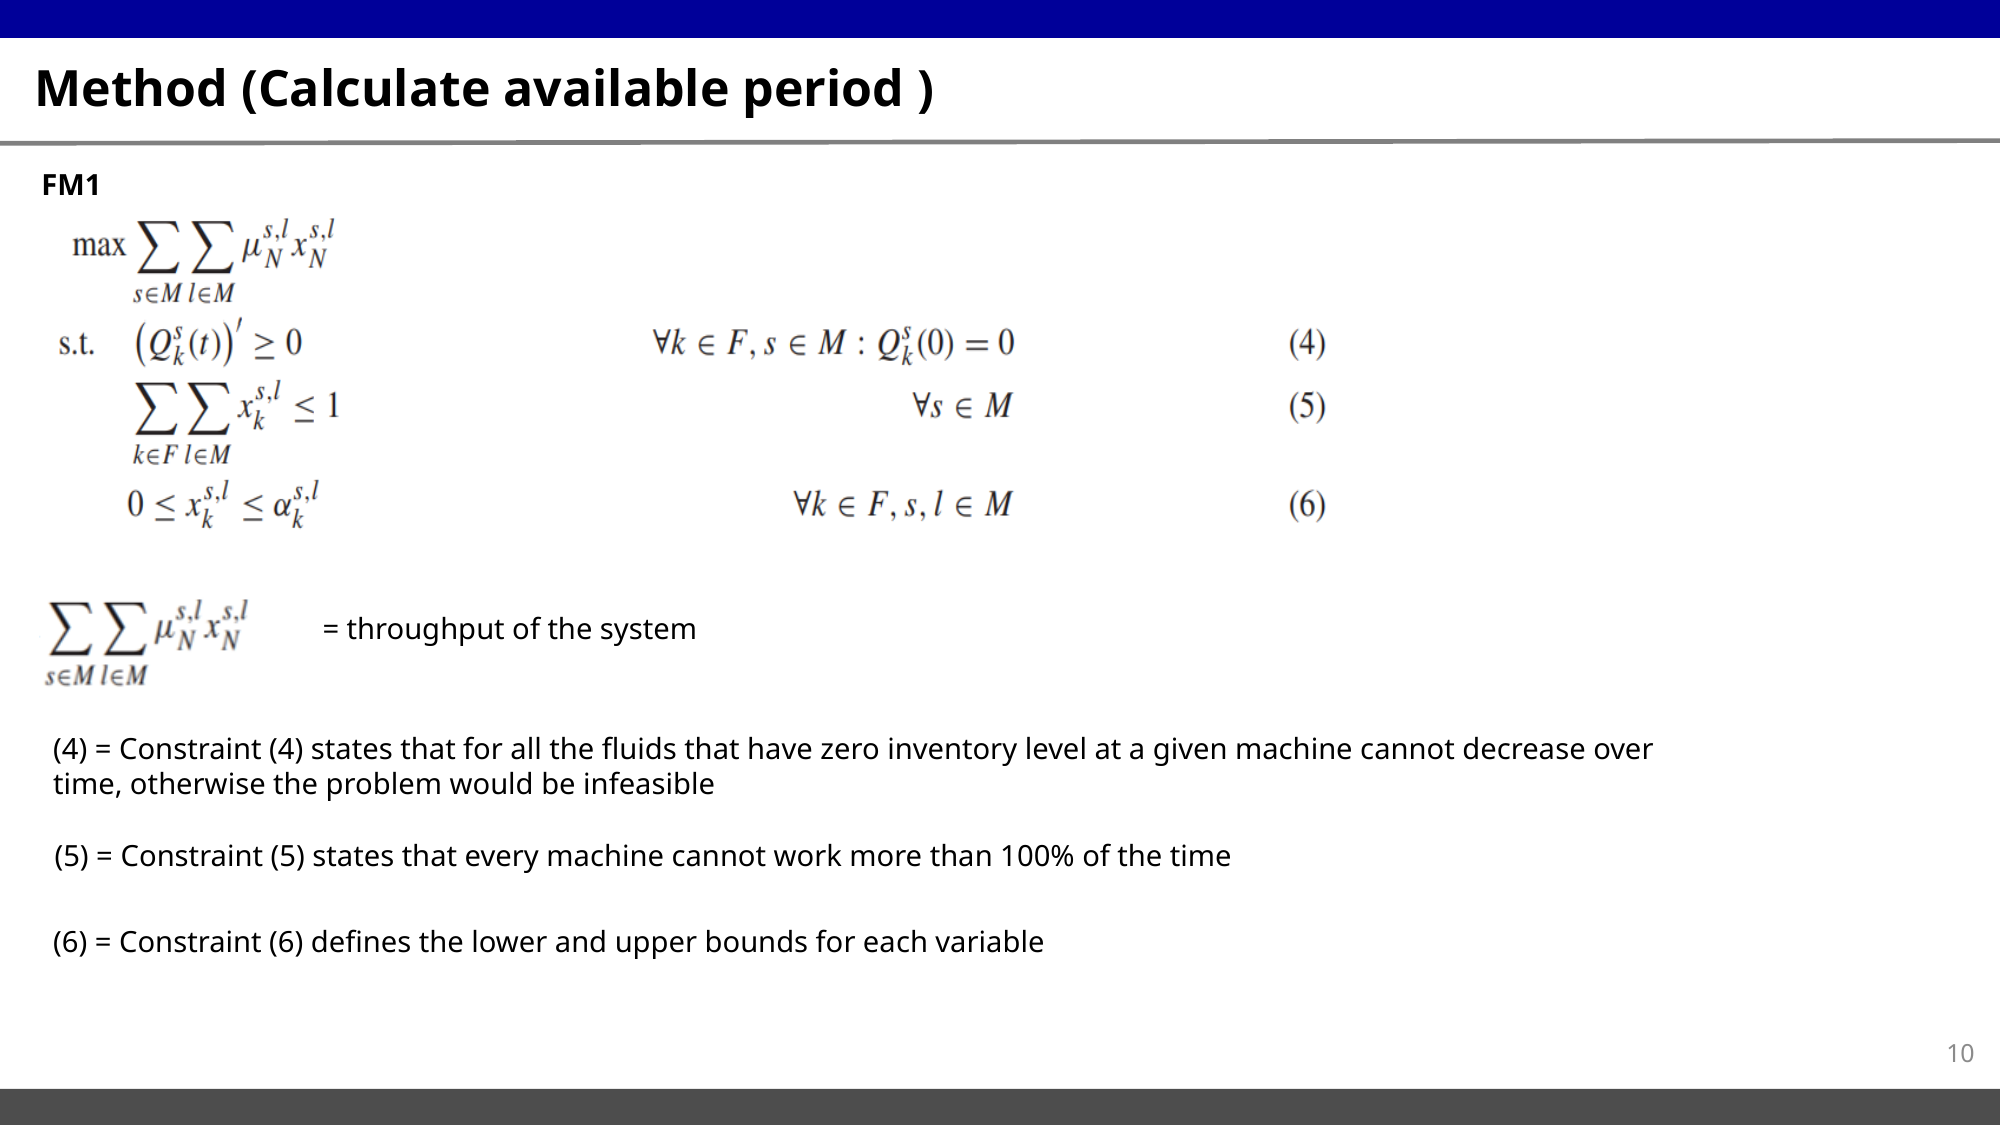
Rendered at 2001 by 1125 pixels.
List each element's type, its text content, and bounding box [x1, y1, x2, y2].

text_box FM1 [26, 158, 191, 209]
text_box (6) = Constraint (6) defines the lower and upper bounds for each variable [38, 915, 1708, 966]
text_box (5) = Constraint (5) states that every machine cannot work more than 100% of the time [39, 829, 1710, 880]
text_box (4) = Constraint (4) states that for all the fluids that have zero inventory level at a given machine cannot decrease over time, otherwise the problem would be infeasible [38, 723, 1708, 808]
title Method (Calculate available period ) [19, 58, 1890, 124]
picture [55, 209, 1369, 539]
slide_number 10 [1539, 1022, 1990, 1083]
text_box = throughput of the system [307, 603, 1540, 653]
picture [39, 595, 276, 695]
